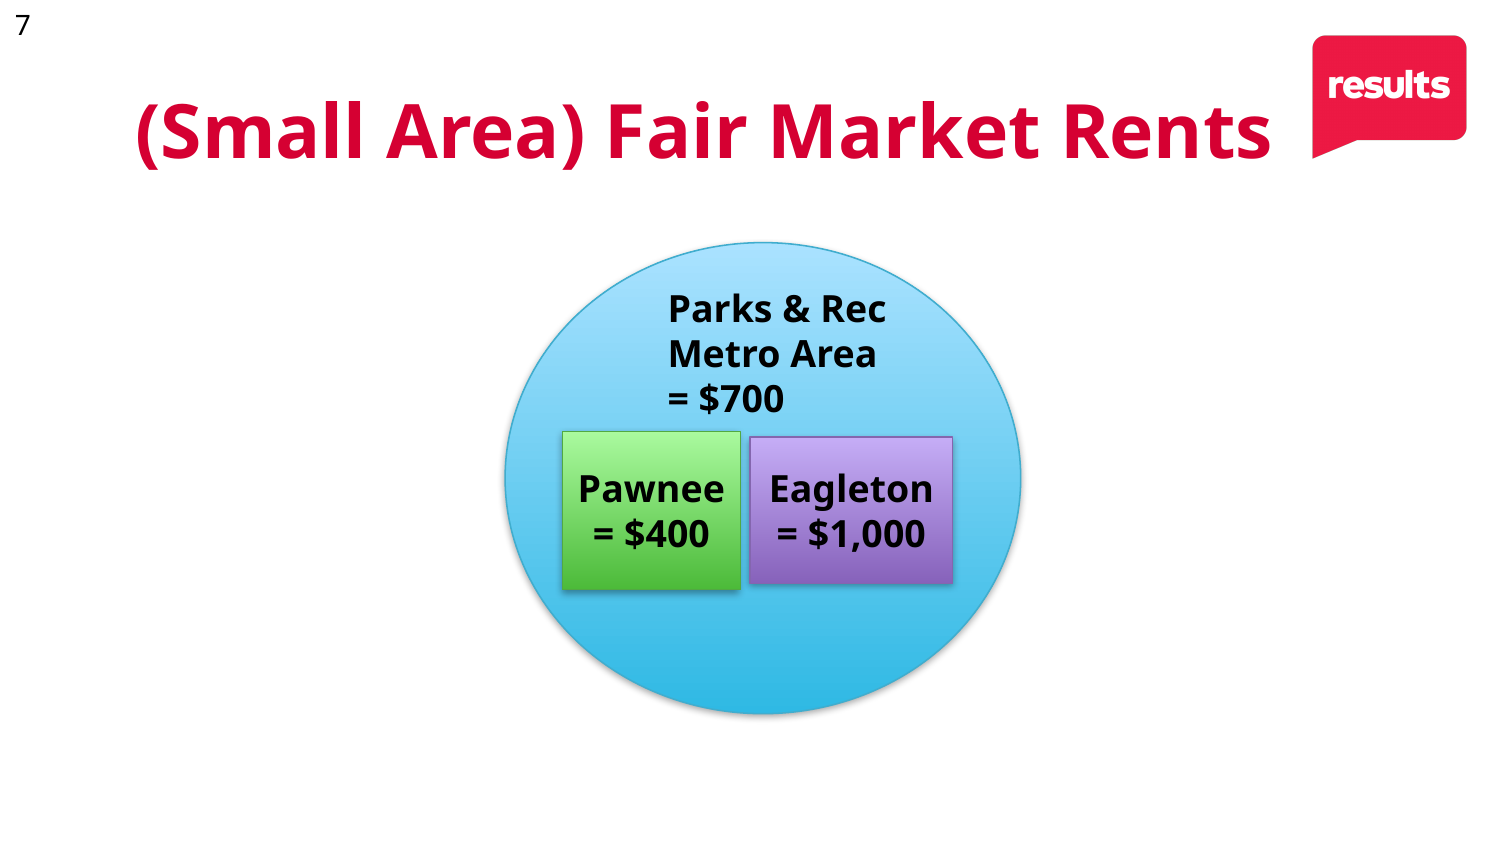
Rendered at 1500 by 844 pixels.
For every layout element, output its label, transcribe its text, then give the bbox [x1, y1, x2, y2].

picture [1289, 13, 1490, 175]
text_box Parks & Rec Metro Area = $700 [652, 277, 906, 428]
text_box Eagleton = $1,000 [749, 436, 953, 584]
text_box [504, 241, 1022, 715]
text_box Pawnee = $400 [562, 431, 741, 590]
text_box (Small Area) Fair Market Rents [97, 57, 1312, 199]
